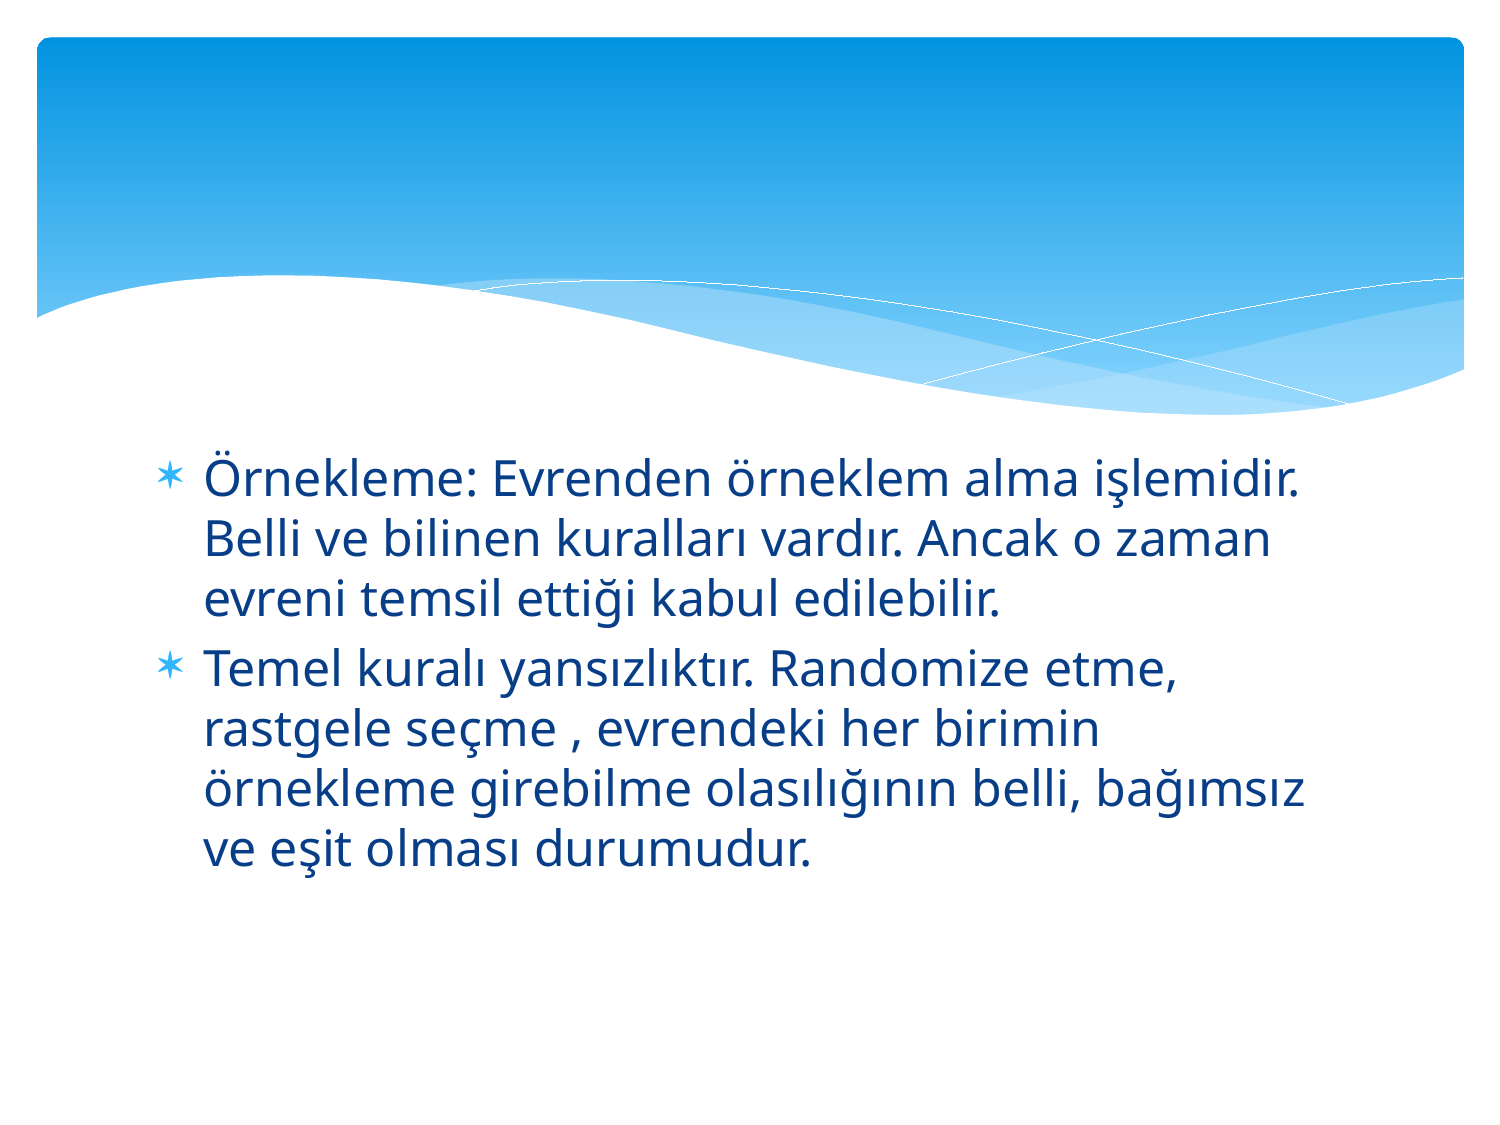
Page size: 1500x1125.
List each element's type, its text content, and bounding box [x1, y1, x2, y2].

list Örnekleme: Evrenden örneklem alma işlemidir. Belli ve bilinen kuralları vardır. Ancak o zaman evreni temsil ettiği kabul edilebilir. Temel kuralı yansızlıktır. Randomize etme, rastgele seçme , evrendeki her birimin örnekleme girebilme olasılığının belli, bağımsız ve eşit olması durumudur. [143, 438, 1359, 1005]
